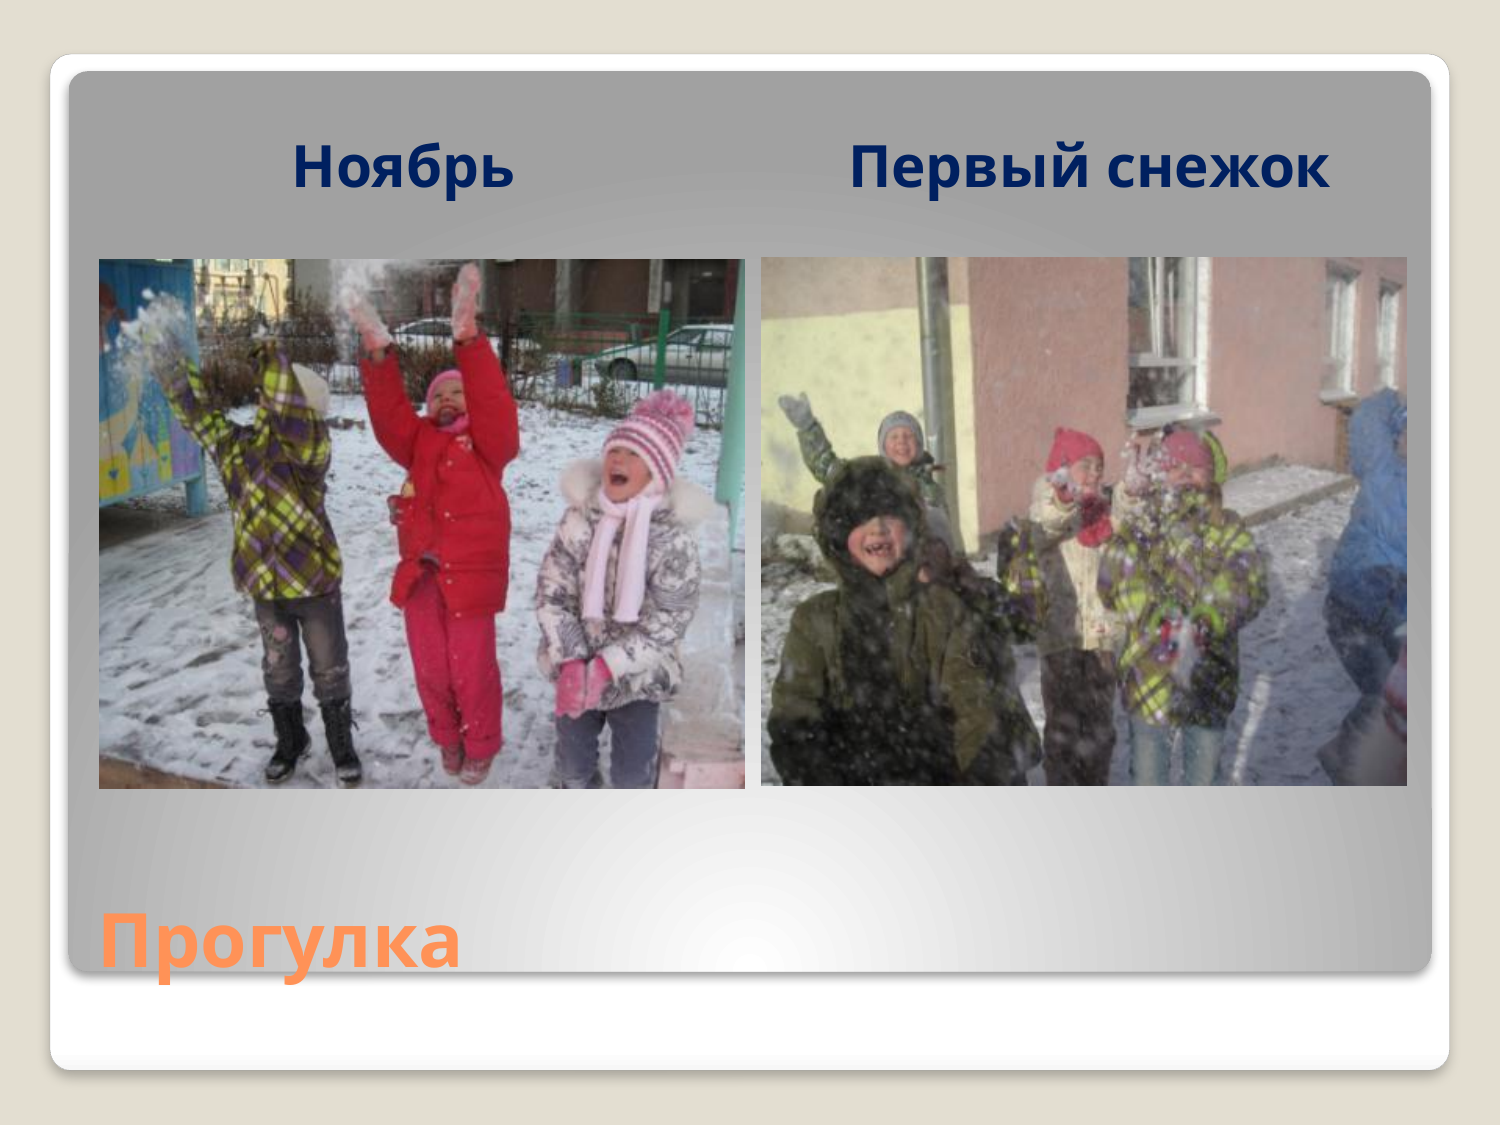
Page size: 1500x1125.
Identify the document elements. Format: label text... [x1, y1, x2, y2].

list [99, 258, 745, 789]
list Ноябрь [99, 95, 745, 225]
list Первый снежок [763, 95, 1409, 225]
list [761, 257, 1407, 786]
title Прогулка [82, 817, 1425, 990]
